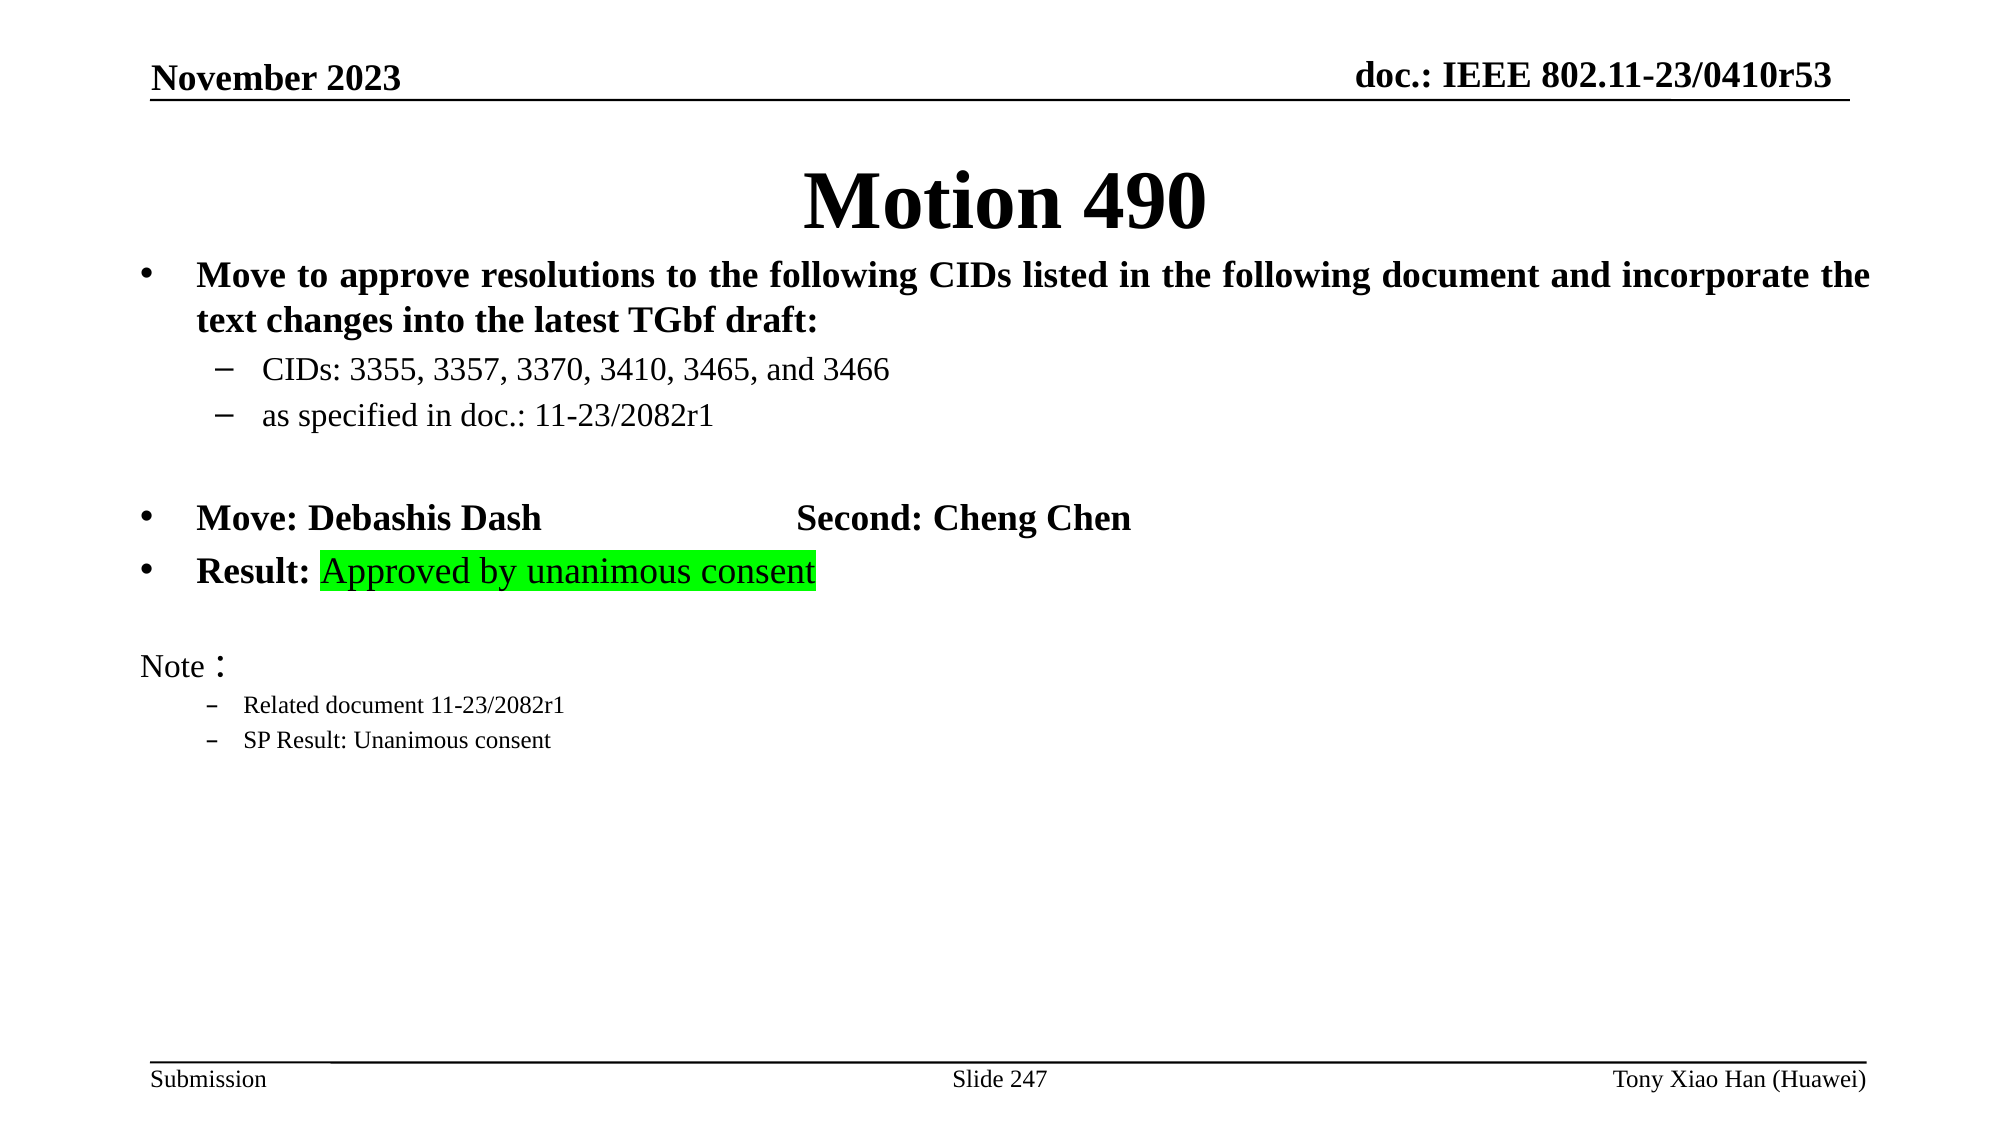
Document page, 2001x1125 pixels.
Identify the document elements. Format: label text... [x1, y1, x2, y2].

text_box Motion 490 [368, 137, 1644, 212]
text_box Move to approve resolutions to the following CIDs listed in the following document and incorporate the text changes into the latest TGbf draft: CIDs: 3355, 3357, 3370, 3410, 3465, and 3466 as specified in doc.: 11-23/2082r1 Move: Debashis Dash Second: Cheng Chen Result: Approved by unanimous consent Note： Related document 11-23/2082r1 SP Result: Unanimous consent [125, 212, 1888, 988]
